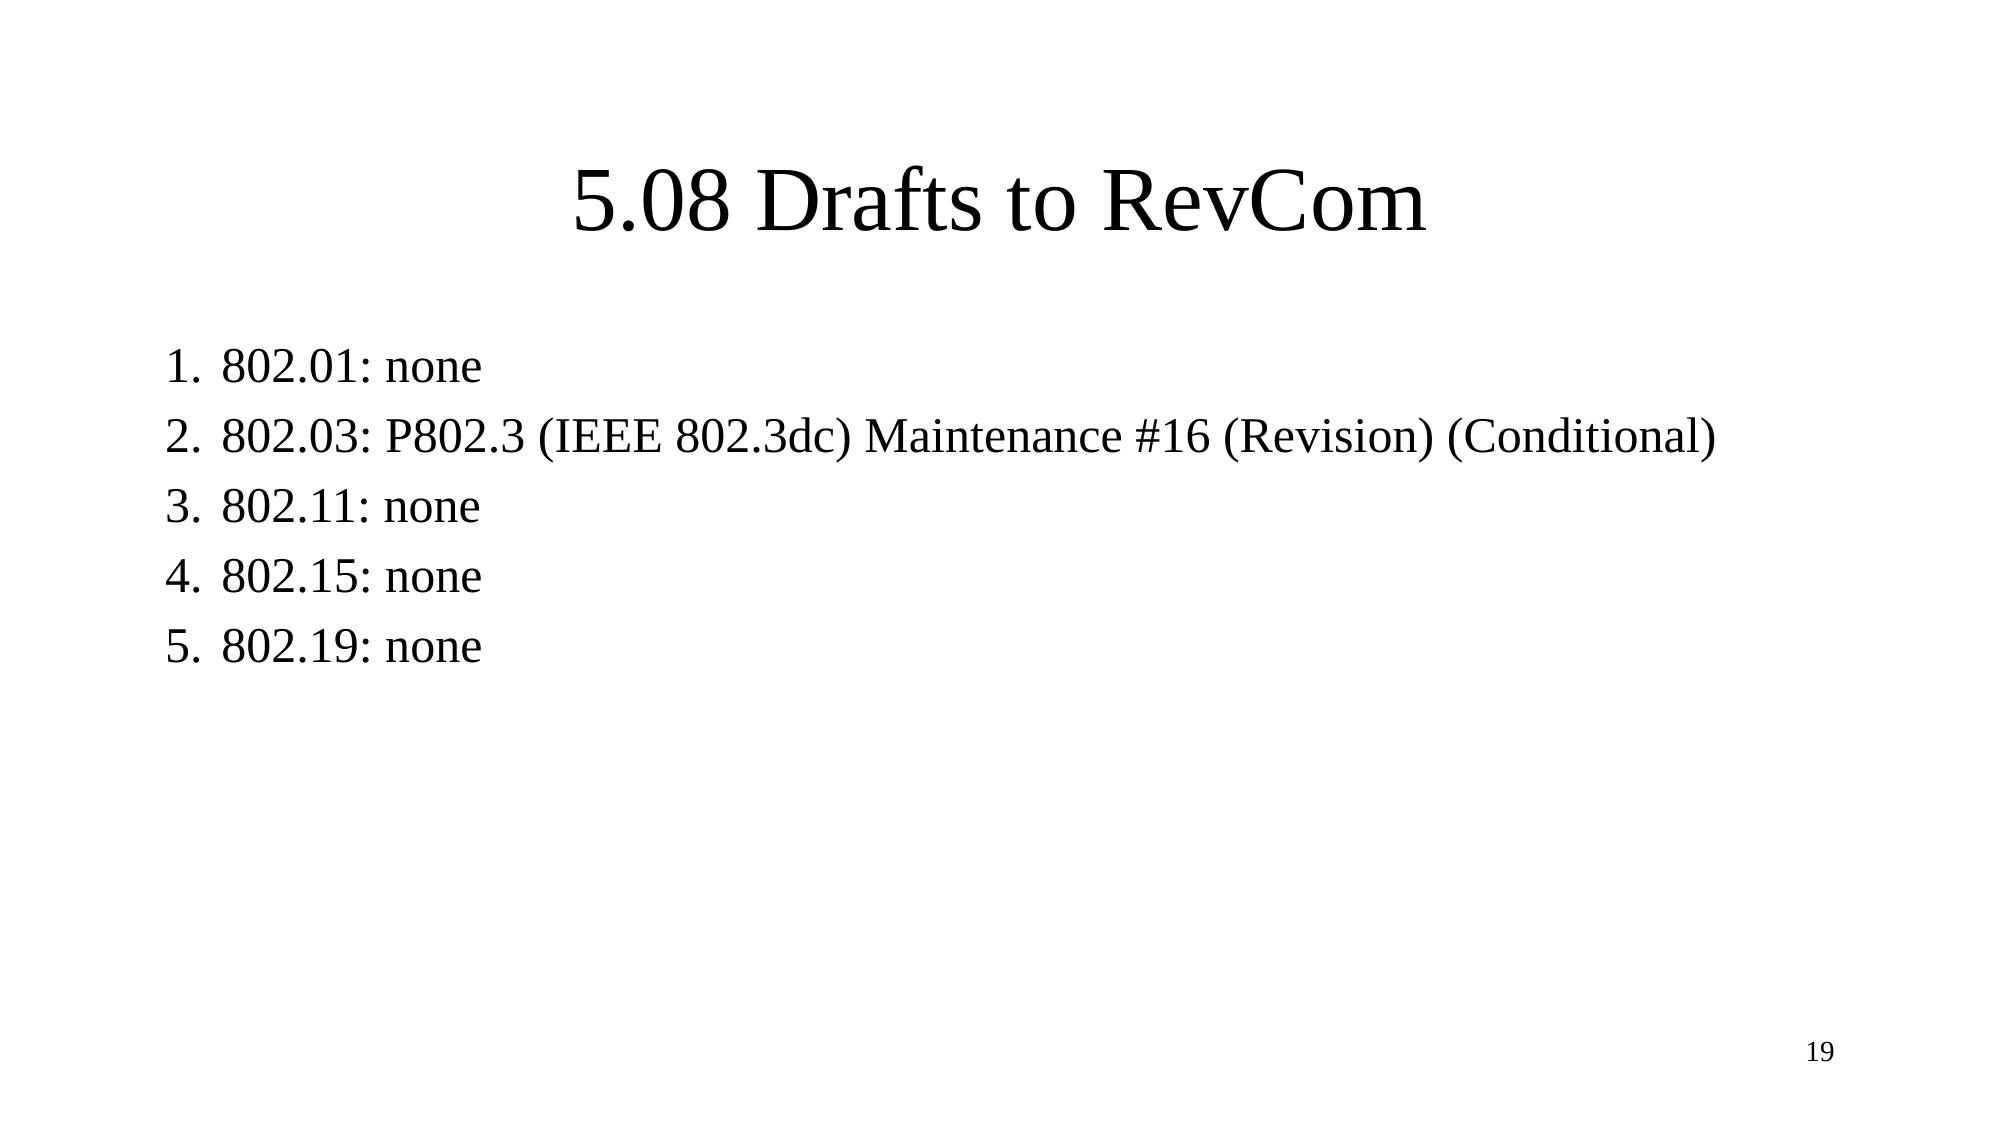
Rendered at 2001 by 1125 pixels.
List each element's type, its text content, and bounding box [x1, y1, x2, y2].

slide_number 19 [1433, 1024, 1851, 1101]
title 5.08 Drafts to RevCom [149, 99, 1851, 288]
list 802.01: none 802.03: P802.3 (IEEE 802.3dc) Maintenance #16 (Revision) (Conditional) 802.11: none 802.15: none 802.19: none [149, 324, 1851, 1001]
